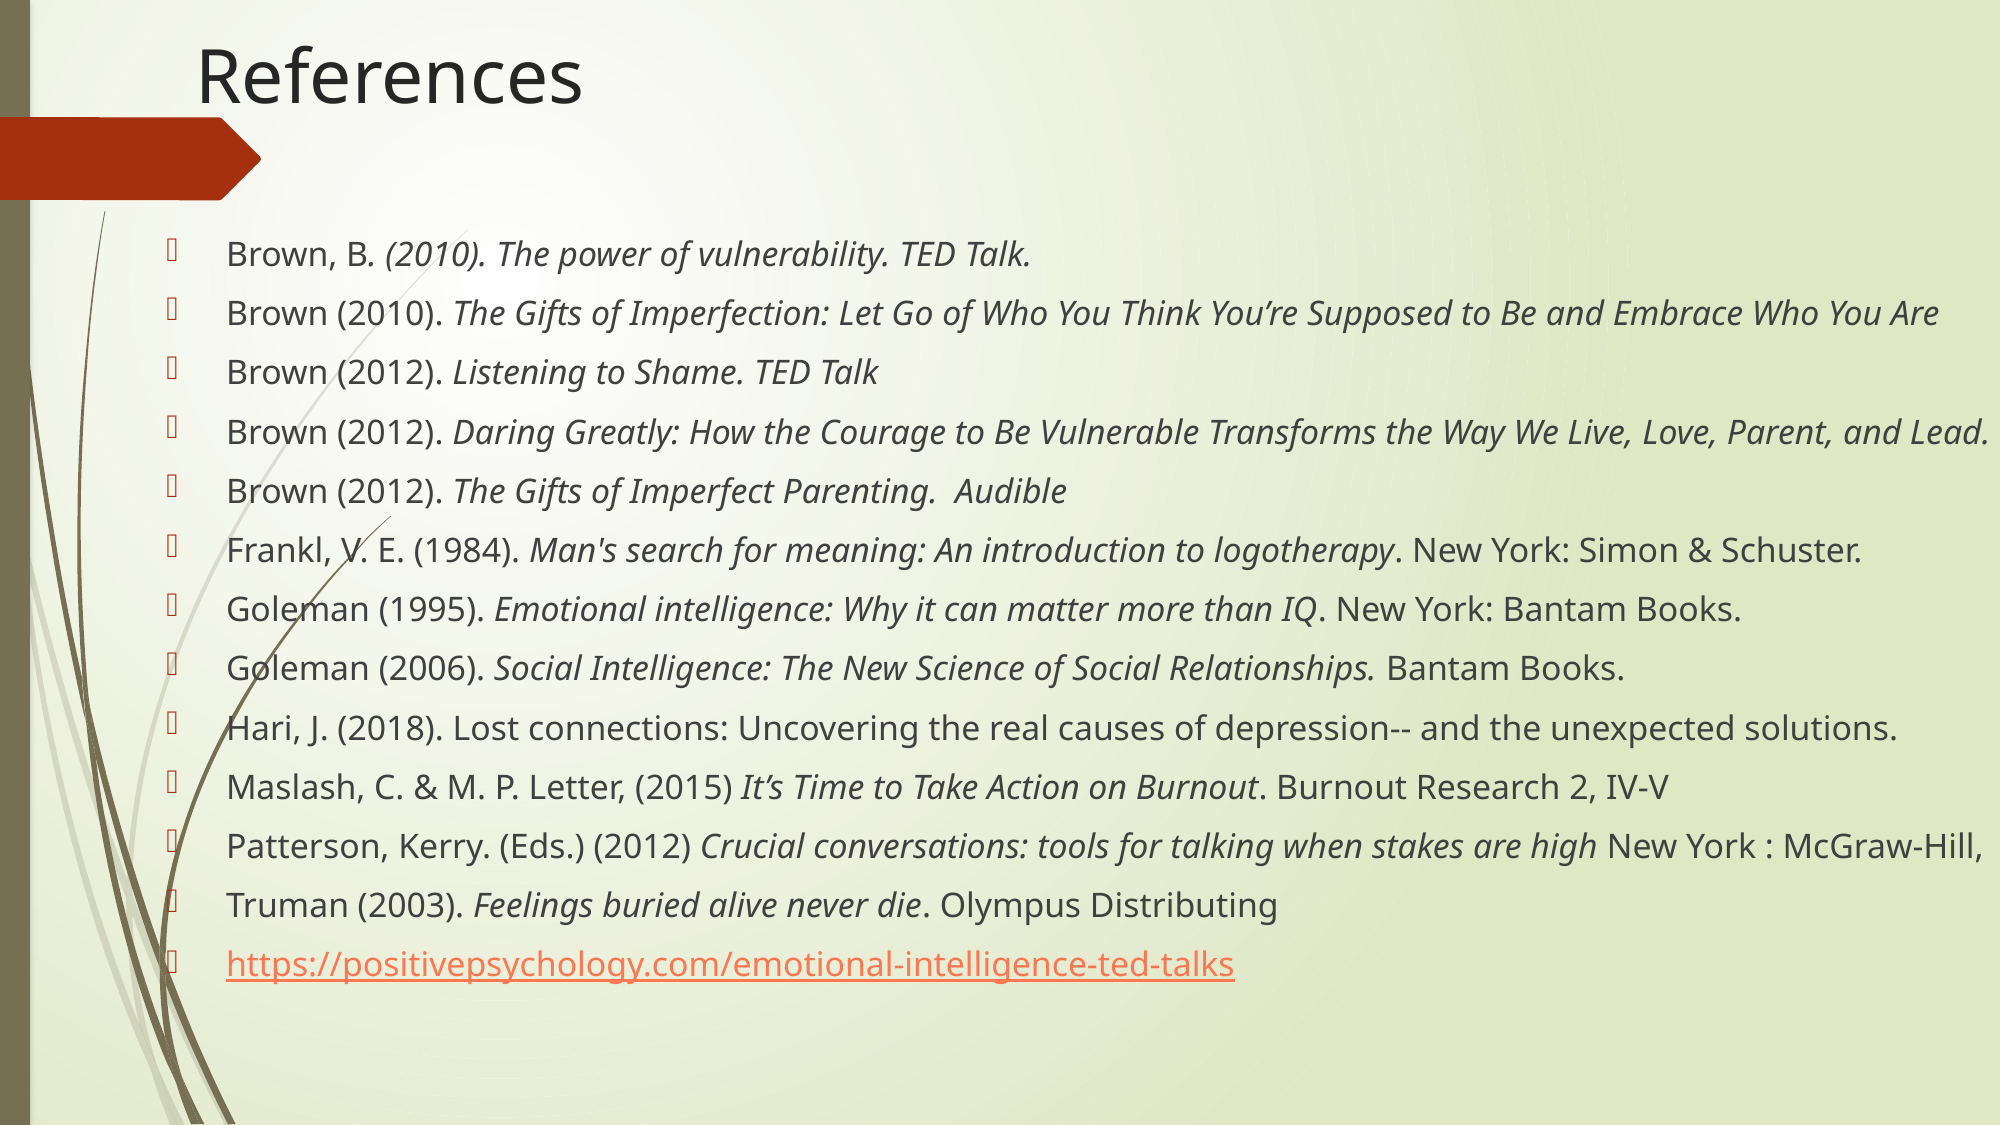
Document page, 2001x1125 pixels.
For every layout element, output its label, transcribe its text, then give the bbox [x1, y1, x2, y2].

list Brown, B. (2010). The power of vulnerability. TED Talk. Brown (2010). The Gifts of Imperfection: Let Go of Who You Think You’re Supposed to Be and Embrace Who You Are Brown (2012). Listening to Shame. TED Talk Brown (2012). Daring Greatly: How the Courage to Be Vulnerable Transforms the Way We Live, Love, Parent, and Lead. Brown (2012). The Gifts of Imperfect Parenting. Audible Frankl, V. E. (1984). Man's search for meaning: An introduction to logotherapy. New York: Simon & Schuster. Goleman (1995). Emotional intelligence: Why it can matter more than IQ. New York: Bantam Books. Goleman (2006). Social Intelligence: The New Science of Social Relationships. Bantam Books. Hari, J. (2018). Lost connections: Uncovering the real causes of depression-- and the unexpected solutions. Maslash, C. & M. P. Letter, (2015) It’s Time to Take Action on Burnout. Burnout Research 2, IV-V Patterson, Kerry. (Eds.) (2012) Crucial conversations: tools for talking when stakes are high New York : McGraw-Hill, Truman (2003). Feelings buried alive never die. Olympus Distributing https://positivepsychology.com/emotional-intelligence-ted-talks [151, 225, 2000, 1066]
title References [180, 21, 1411, 169]
